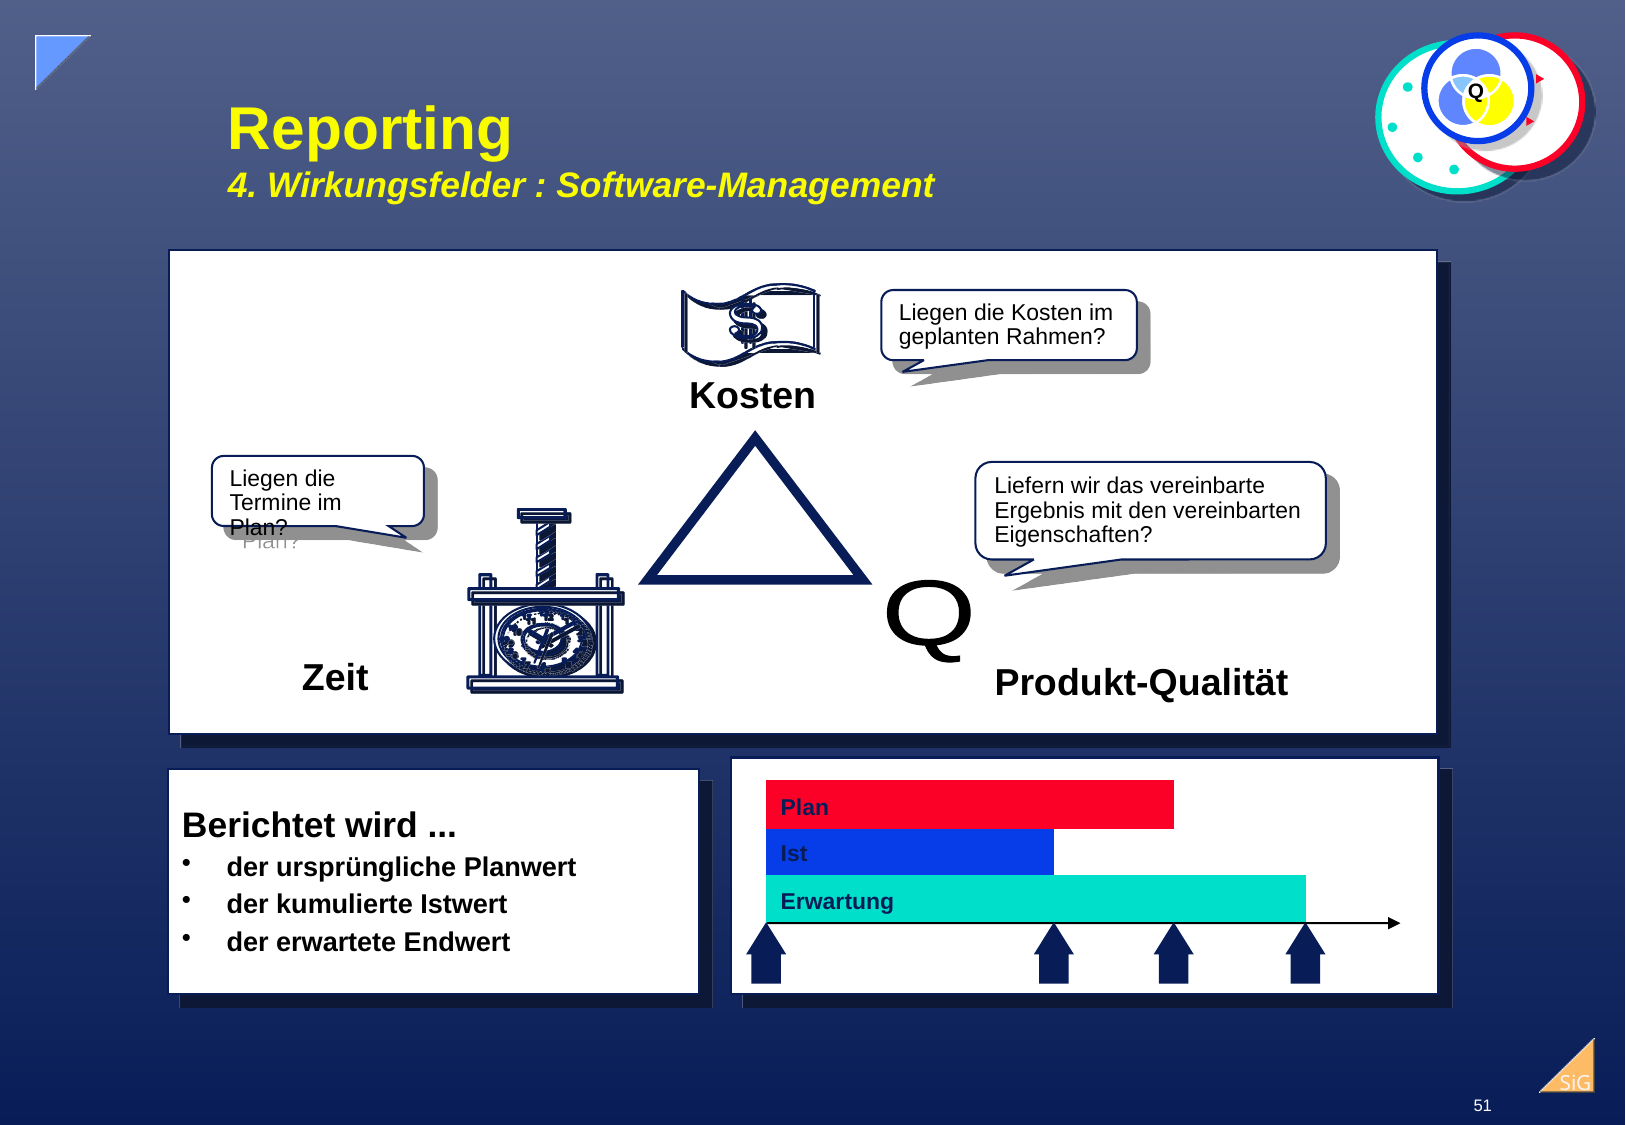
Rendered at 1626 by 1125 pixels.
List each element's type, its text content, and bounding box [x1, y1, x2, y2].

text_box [1378, 35, 1583, 192]
picture [1539, 1038, 1595, 1093]
text_box [1287, 926, 1324, 983]
text_box [747, 929, 785, 983]
picture [35, 35, 91, 90]
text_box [766, 780, 1305, 923]
text_box Liegen die Termine im Plan? [211, 455, 424, 538]
title Reporting 4. Wirkungsfelder : Software-Management [220, 90, 953, 209]
text_box [731, 757, 1439, 995]
text_box Liefern wir das vereinbarte Ergebnis mit den vereinbarten Eigenschaften? [975, 461, 1326, 576]
text_box Produkt-Qualität [980, 655, 1303, 711]
text_box Zeit [287, 651, 383, 706]
text_box [1155, 932, 1192, 983]
text_box [168, 250, 1438, 734]
text_box Berichtet wird ... der ursprüngliche Planwert der kumulierte Istwert der erwartete Endwert [167, 769, 700, 995]
text_box [1035, 932, 1073, 983]
text_box Liegen die Kosten im geplanten Rahmen? [881, 290, 1137, 372]
text_box Kosten [674, 369, 831, 424]
text_box [647, 438, 864, 580]
text_box [1308, 917, 1401, 930]
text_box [681, 283, 816, 363]
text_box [467, 508, 620, 690]
